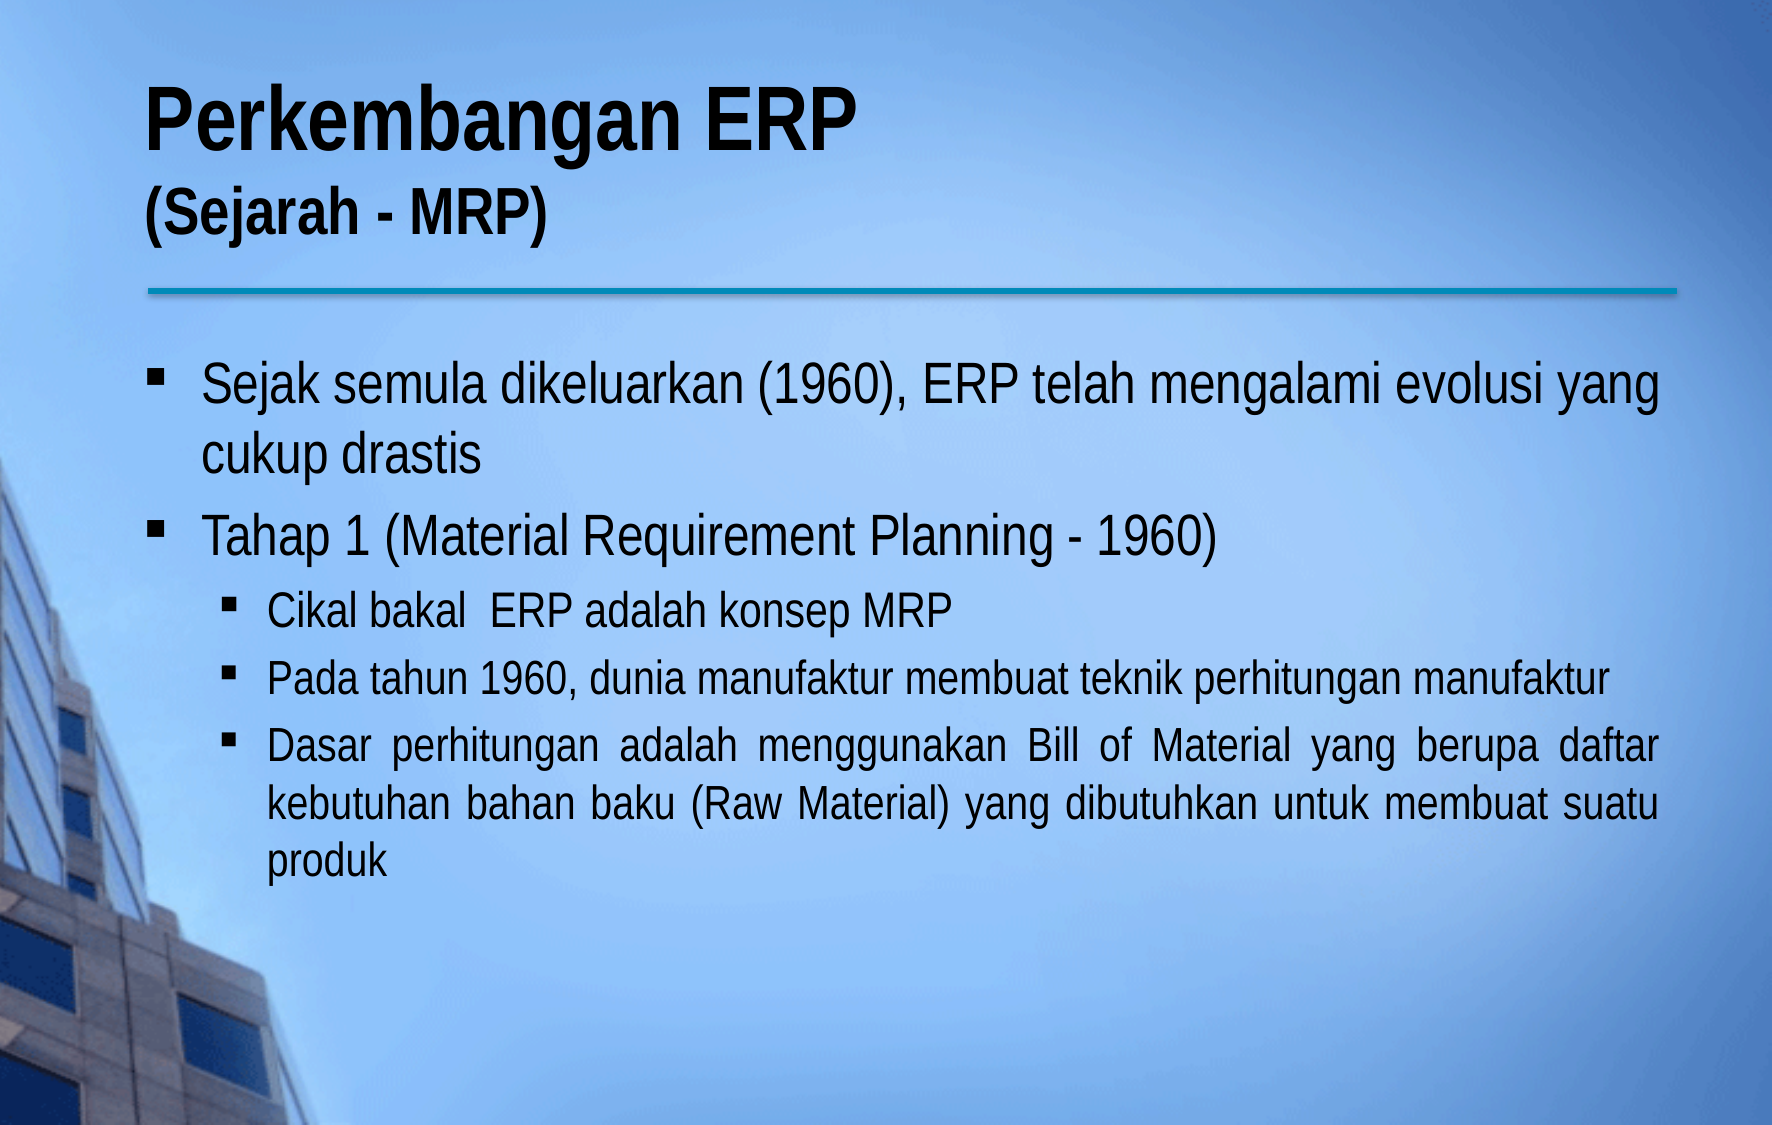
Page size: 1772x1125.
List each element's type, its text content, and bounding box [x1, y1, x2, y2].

title Perkembangan ERP (Sejarah - MRP) [129, 30, 1669, 256]
picture [0, 0, 1772, 1125]
list Sejak semula dikeluarkan (1960), ERP telah mengalami evolusi yang cukup drastis Tahap 1 (Material Requirement Planning - 1960) Cikal bakal ERP adalah konsep MRP Pada tahun 1960, dunia manufaktur membuat teknik perhitungan manufaktur Dasar perhitungan adalah menggunakan Bill of Material yang berupa daftar kebutuhan bahan baku (Raw Material) yang dibutuhkan untuk membuat suatu produk [129, 338, 1678, 914]
